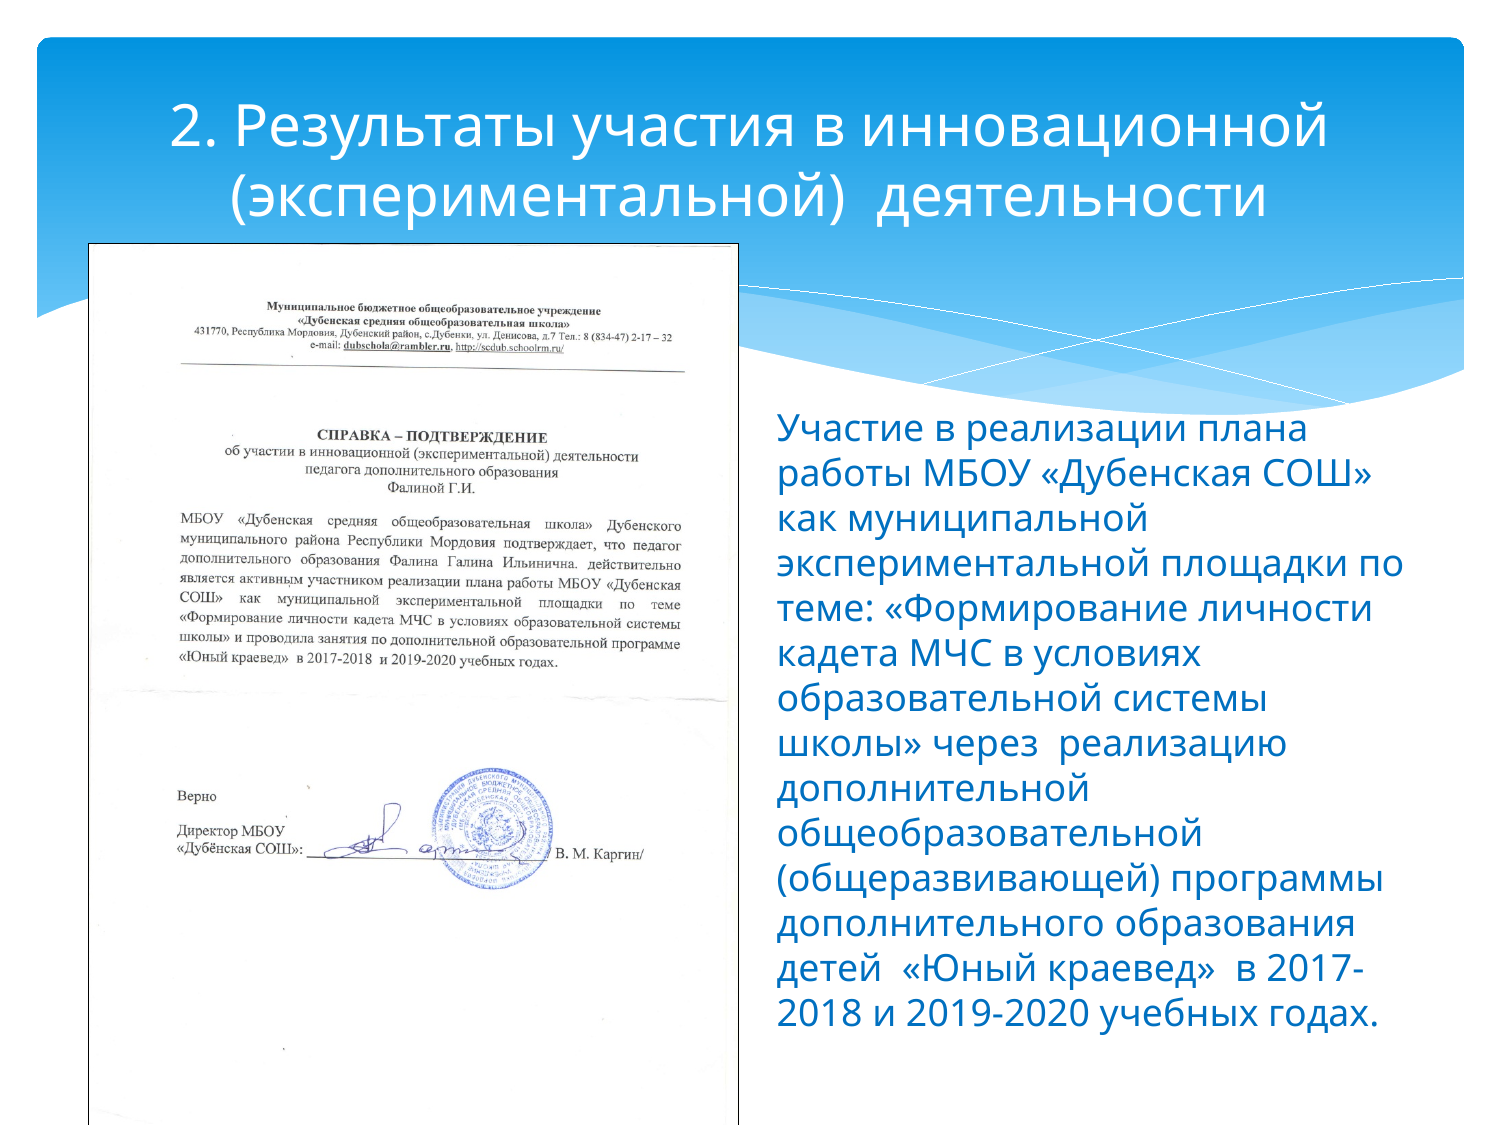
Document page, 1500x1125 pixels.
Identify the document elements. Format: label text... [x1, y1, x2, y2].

title 2. Результаты участия в инновационной (экспериментальной) деятельности [75, 55, 1425, 261]
text_box Участие в реализации плана работы МБОУ «Дубенская СОШ» как муниципальной экспериментальной площадки по теме: «Формирование личности кадета МЧС в условиях образовательной системы школы» через реализацию дополнительной общеобразовательной (общеразвивающей) программы дополнительного образования детей «Юный краевед» в 2017-2018 и 2019-2020 учебных годах. [761, 397, 1436, 1042]
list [88, 243, 739, 1125]
